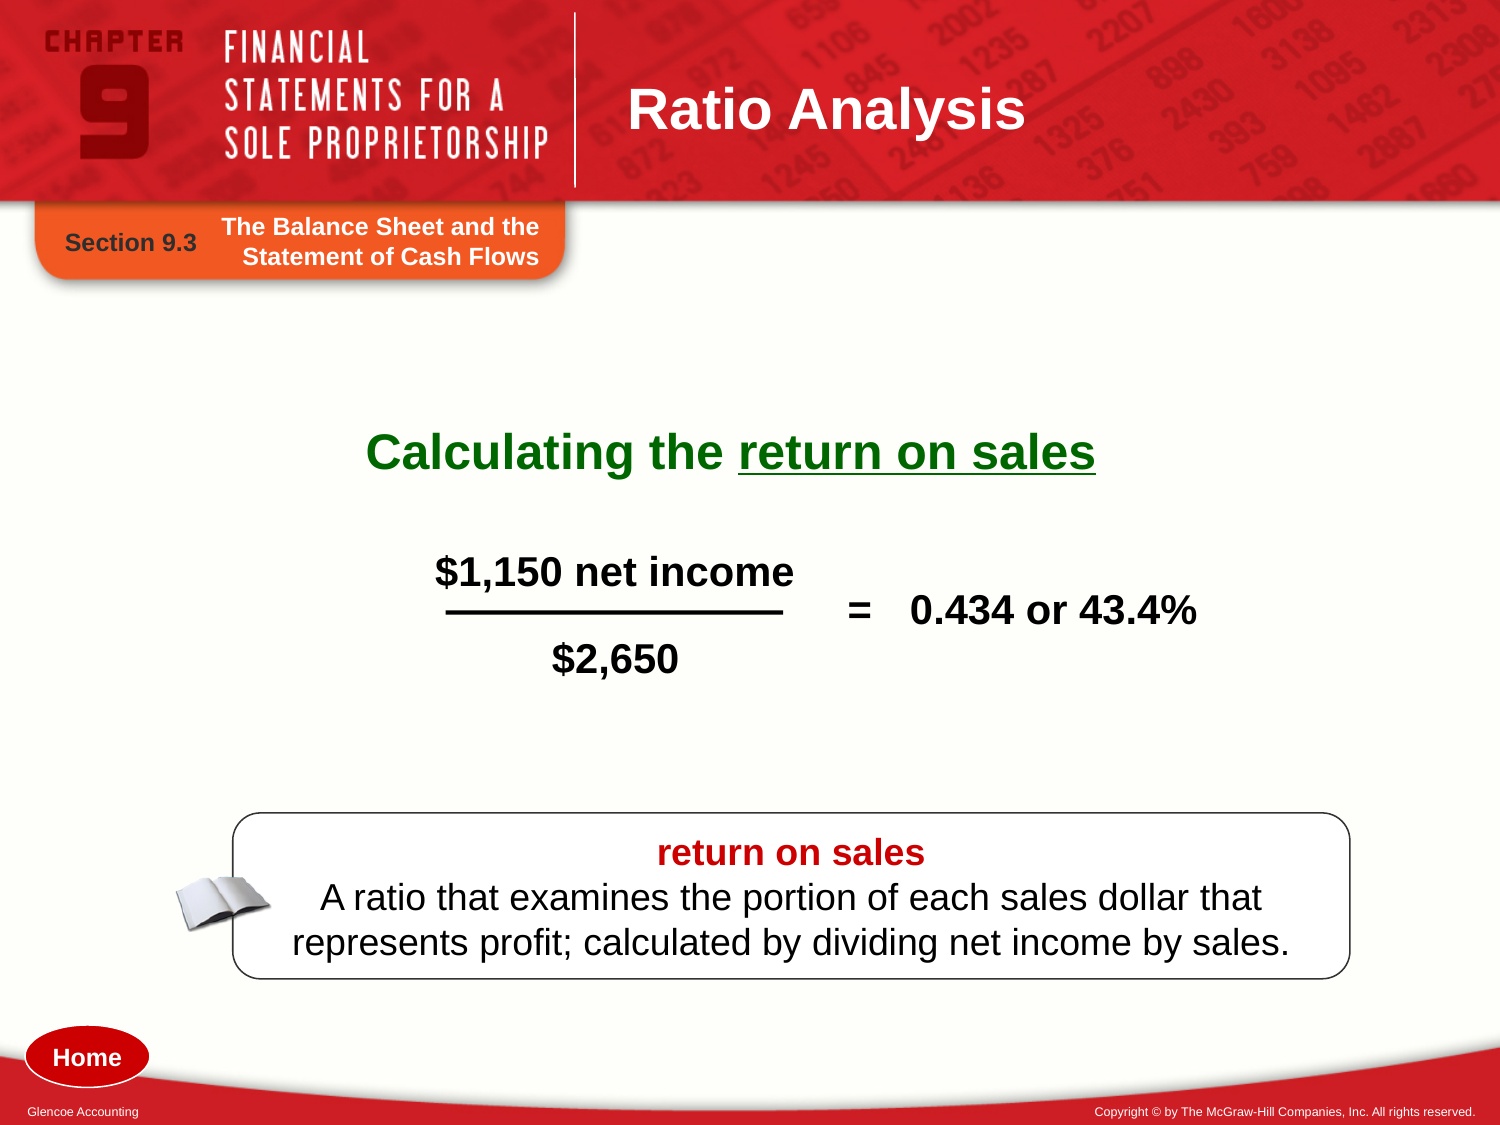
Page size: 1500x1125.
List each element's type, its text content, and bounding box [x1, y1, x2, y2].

text_box 0.434 or 43.4% [895, 575, 1213, 640]
text_box The Balance Sheet and the Statement of Cash Flows [205, 203, 555, 278]
title Ratio Analysis [612, 24, 1494, 188]
text_box Calculating the return on sales [212, 412, 1250, 488]
text_box Section 9.3 [49, 219, 263, 264]
text_box Home [24, 1024, 151, 1088]
text_box $1,150 net income [420, 537, 810, 603]
text_box return on sales A ratio that examines the portion of each sales dollar that represents profit; calculated by dividing net income by sales. [232, 812, 1350, 979]
text_box = [832, 575, 887, 640]
text_box $2,650 [536, 624, 695, 690]
picture [0, 0, 1500, 1125]
